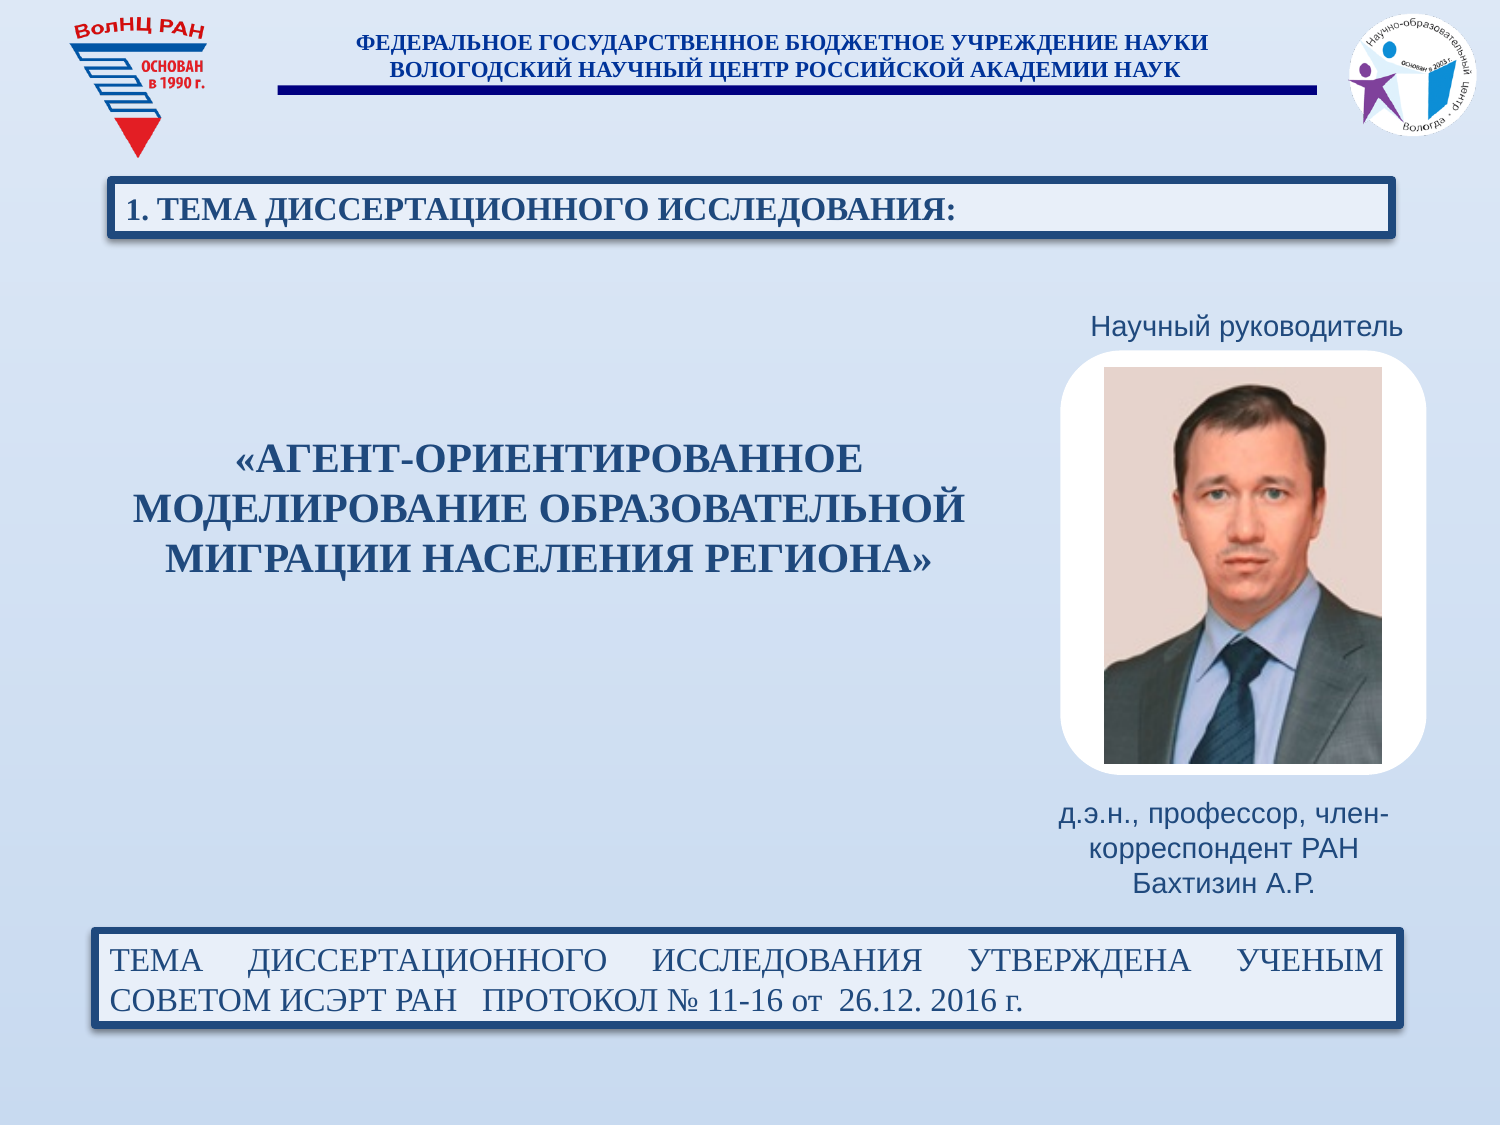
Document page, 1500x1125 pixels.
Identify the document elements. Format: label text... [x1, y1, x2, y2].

picture [69, 17, 207, 158]
picture [1104, 367, 1382, 764]
text_box «АГЕНТ-ОРИЕНТИРОВАННОЕ МОДЕЛИРОВАНИЕ ОБРАЗОВАТЕЛЬНОЙ МИГРАЦИИ НАСЕЛЕНИЯ РЕГИОНА» [88, 423, 1010, 588]
text_box [1058, 350, 1429, 777]
text_box 1. ТЕМА ДИССЕРТАЦИОННОГО ИССЛЕДОВАНИЯ: [107, 176, 1396, 239]
text_box ФЕДЕРАЛЬНОЕ ГОСУДАРСТВЕННОЕ БЮДЖЕТНОЕ УЧРЕЖДЕНИЕ НАУКИ ВОЛОГОДСКИЙ НАУЧНЫЙ ЦЕНТР РОССИЙСКОЙ АКАДЕМИИ НАУК [211, 23, 1339, 91]
text_box Научный руководитель [1060, 295, 1434, 350]
picture [1345, 10, 1478, 138]
text_box д.э.н., профессор, член-корреспондент РАН Бахтизин А.Р. [1009, 786, 1439, 907]
text_box ТЕМА ДИССЕРТАЦИОННОГО ИССЛЕДОВАНИЯ УТВЕРЖДЕНА УЧЕНЫМ СОВЕТОМ ИСЭРТ РАН ПРОТОКОЛ № 11-16 от 26.12. 2016 г. [91, 927, 1404, 1029]
